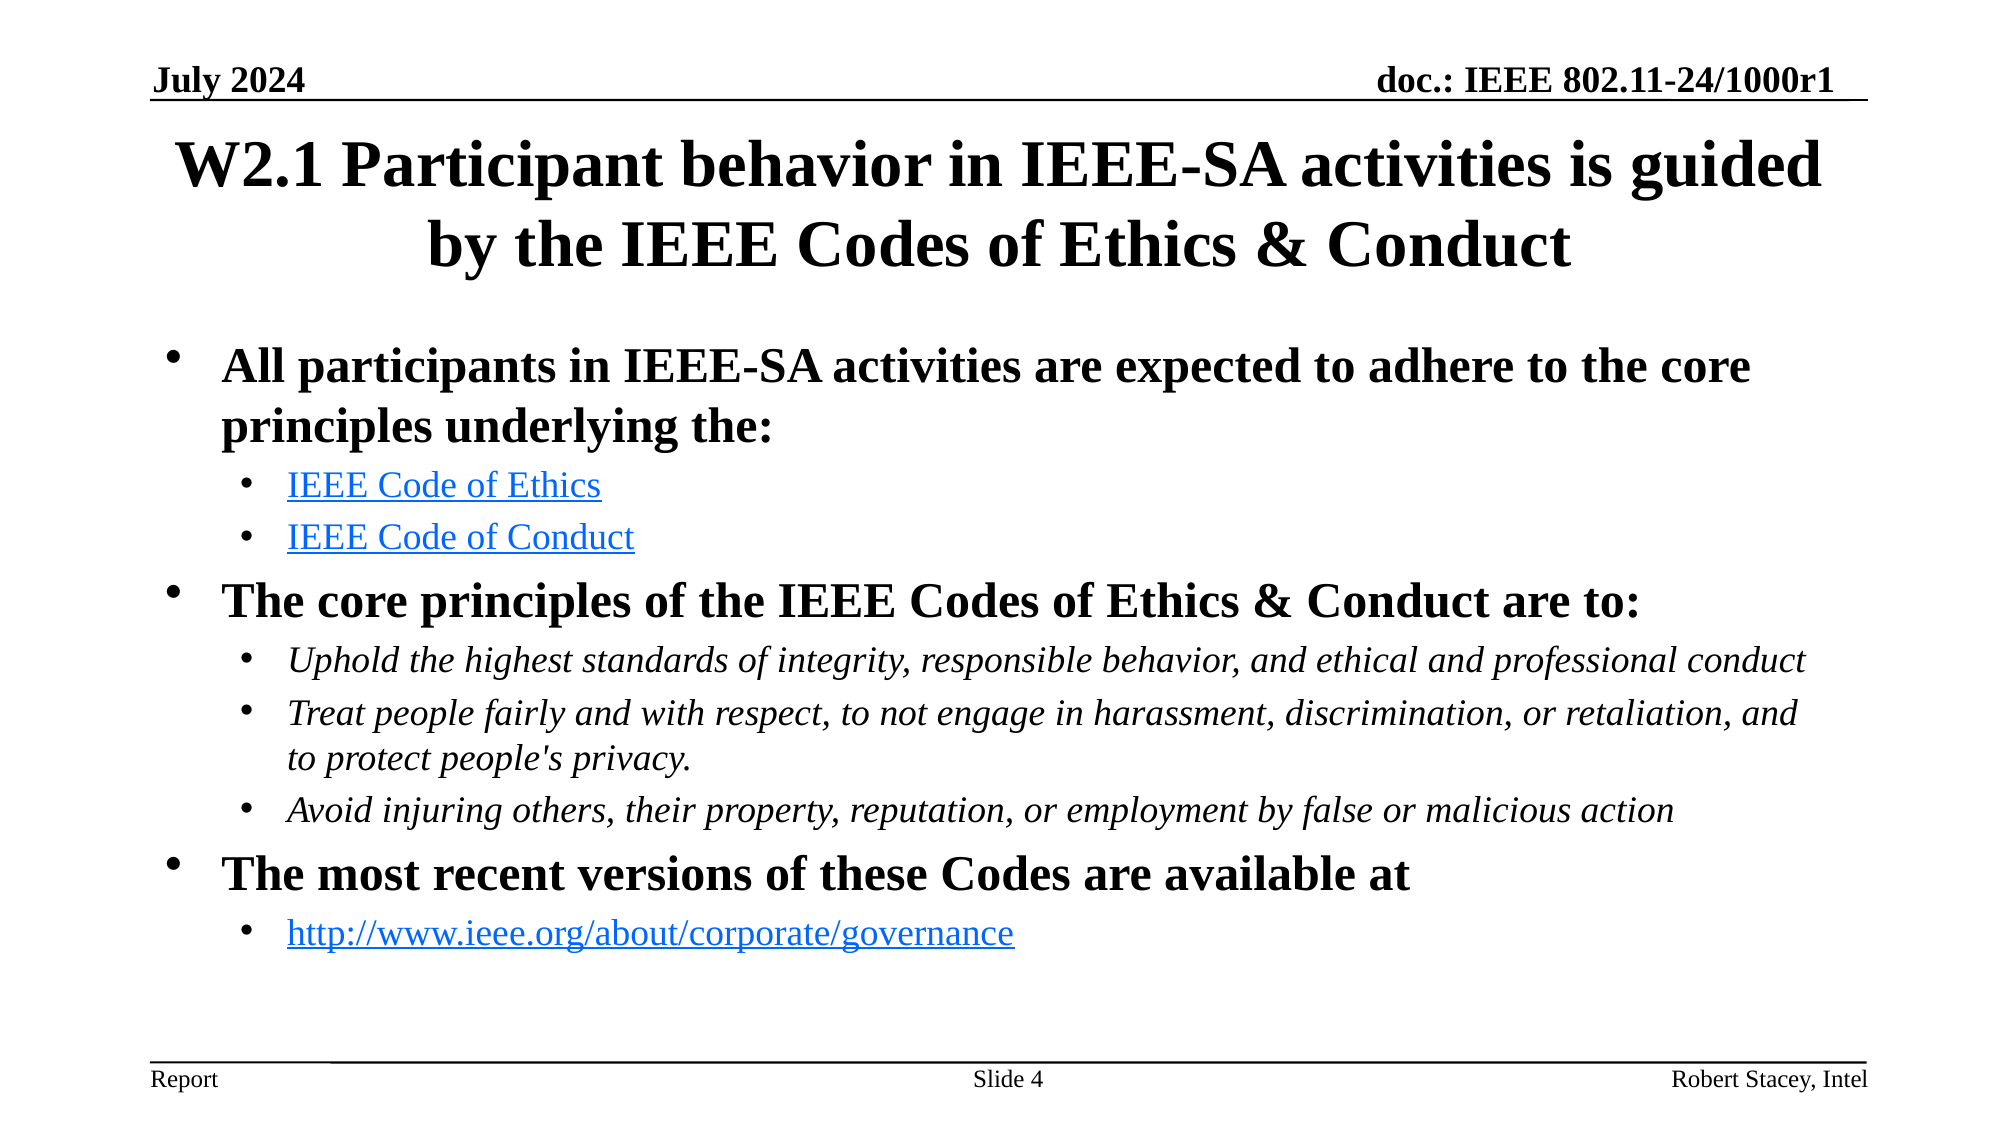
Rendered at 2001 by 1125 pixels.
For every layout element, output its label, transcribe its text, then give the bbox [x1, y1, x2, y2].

footer Robert Stacey, Intel [1513, 1061, 1869, 1093]
list All participants in IEEE-SA activities are expected to adhere to the core principles underlying the: IEEE Code of Ethics IEEE Code of Conduct The core principles of the IEEE Codes of Ethics & Conduct are to: Uphold the highest standards of integrity, responsible behavior, and ethical and professional conduct Treat people fairly and with respect, to not engage in harassment, discrimination, or retaliation, and to protect people's privacy. Avoid injuring others, their property, reputation, or employment by false or malicious action The most recent versions of these Codes are available at http://www.ieee.org/about/corporate/governance [150, 324, 1850, 1000]
slide_number Slide 4 [964, 1061, 1053, 1093]
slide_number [152, 54, 373, 101]
title W2.1 Participant behavior in IEEE-SA activities is guided by the IEEE Codes of Ethics & Conduct [150, 112, 1850, 288]
